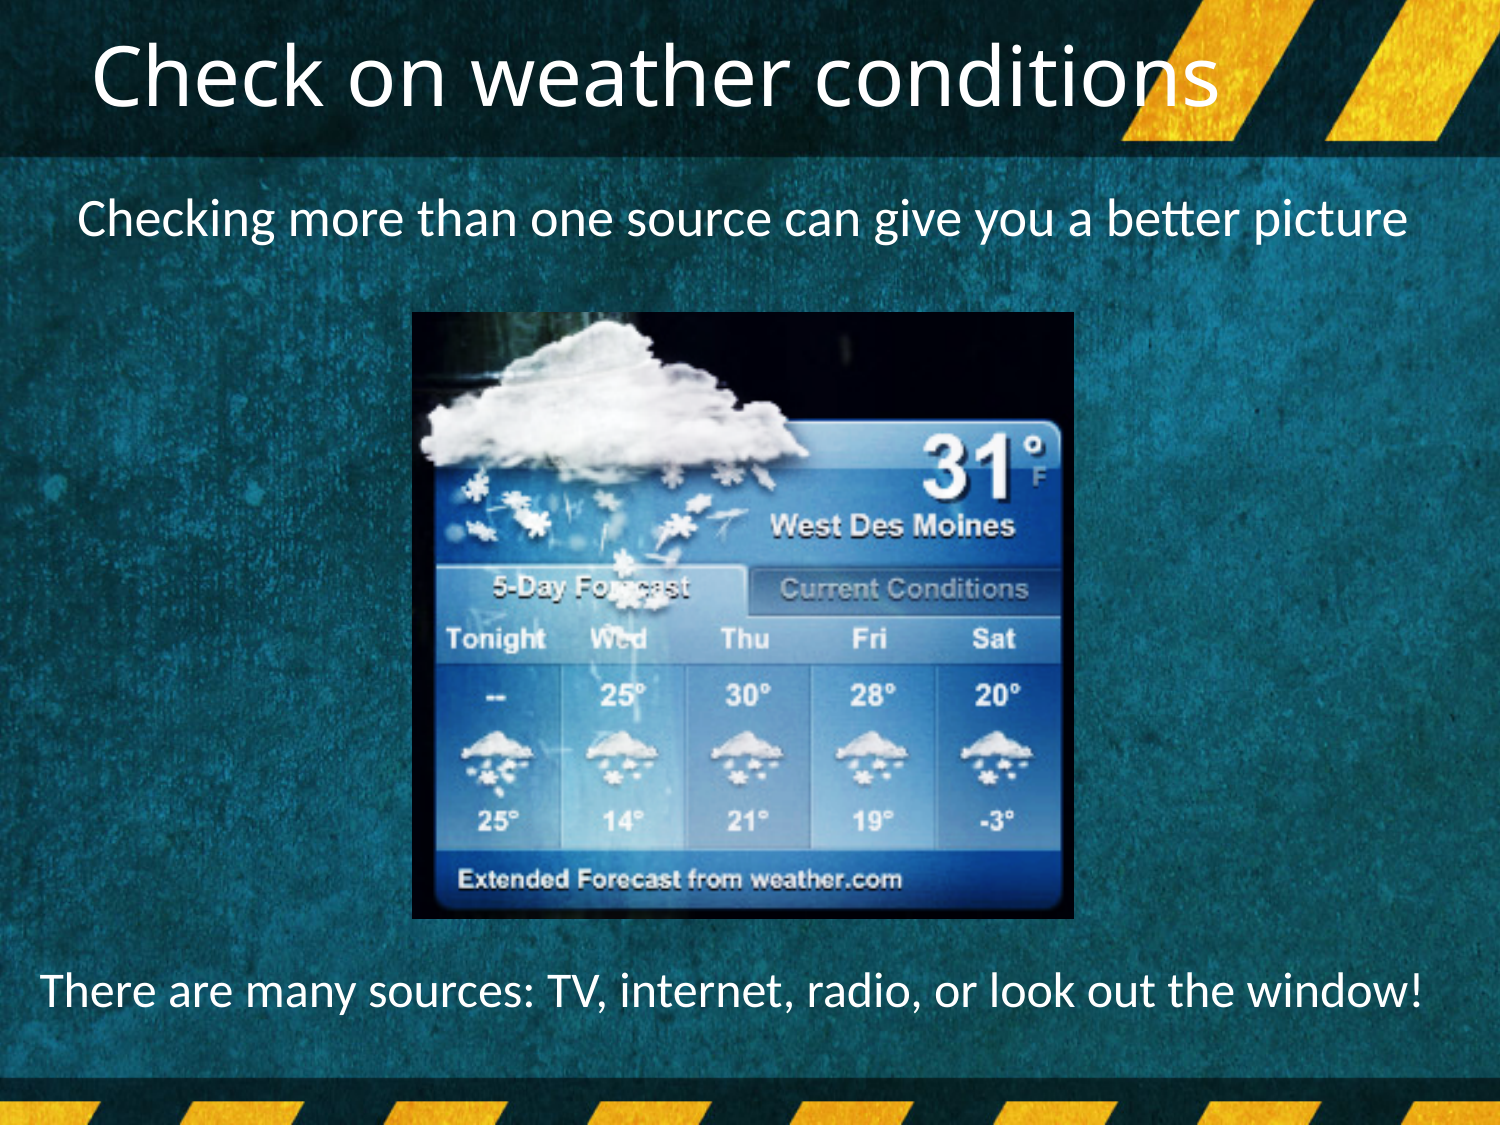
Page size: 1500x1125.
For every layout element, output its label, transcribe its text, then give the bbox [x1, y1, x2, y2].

text_box Checking more than one source can give you a better picture [62, 174, 1450, 255]
title Check on weather conditions [75, 0, 1425, 146]
text_box There are many sources: TV, internet, radio, or look out the window! [24, 949, 1463, 1025]
picture [0, 0, 1500, 1125]
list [412, 312, 1075, 920]
